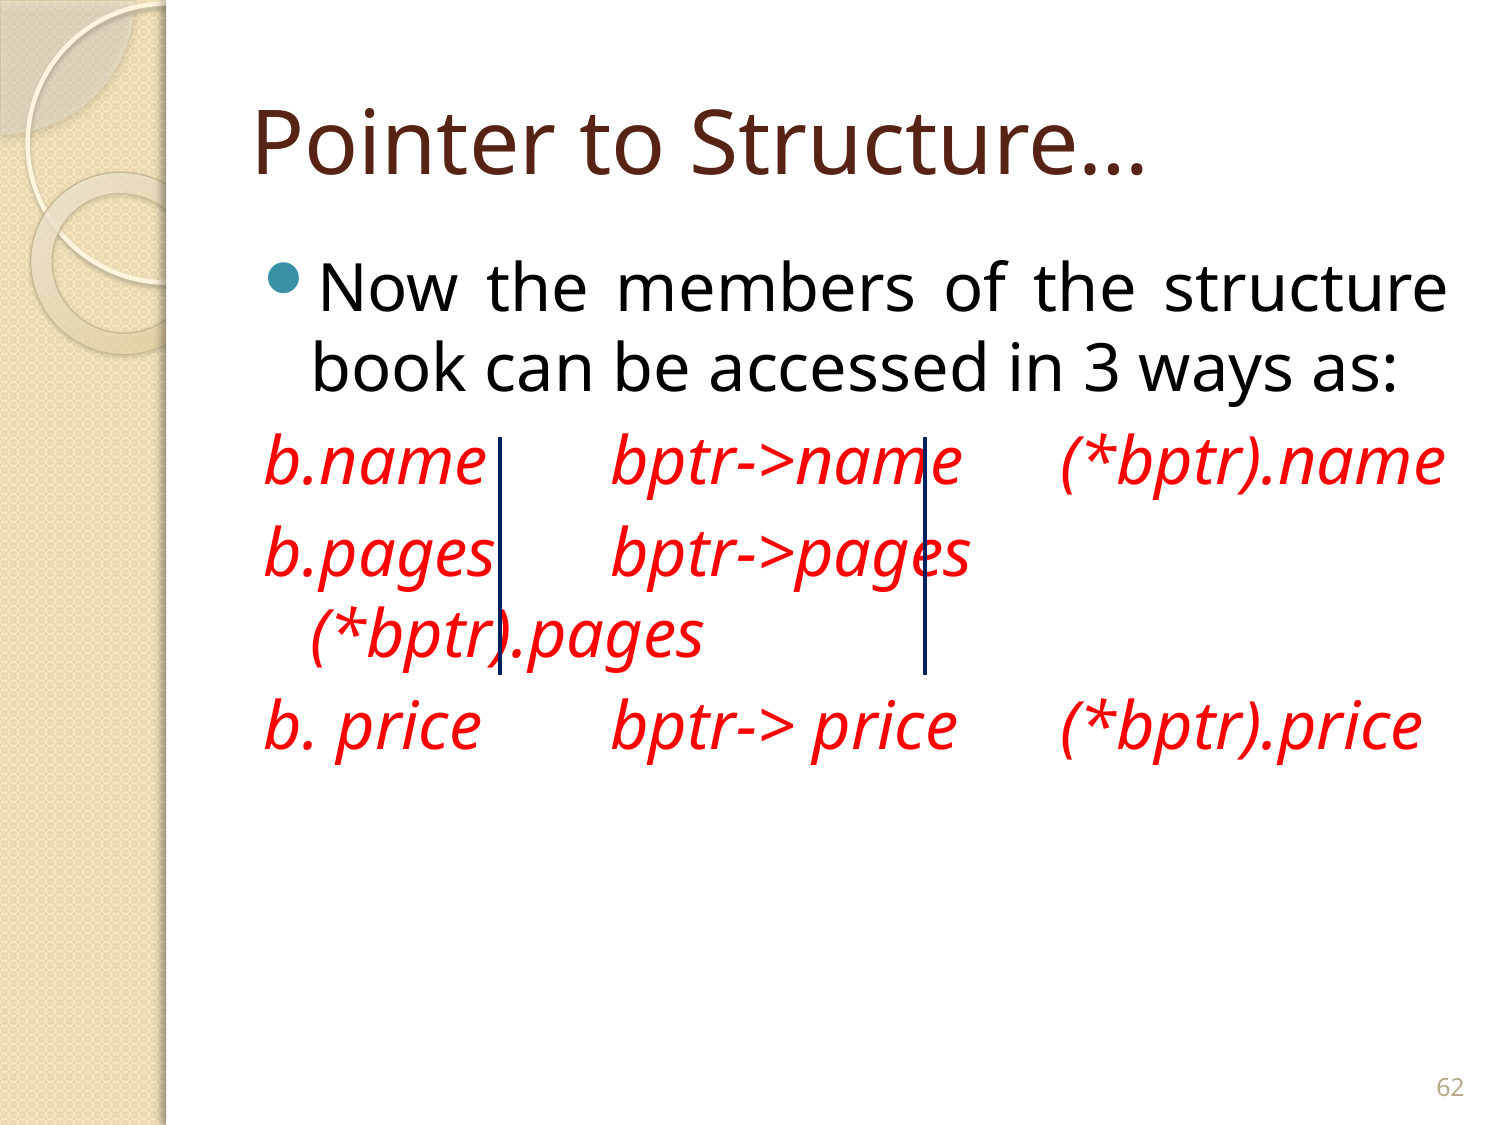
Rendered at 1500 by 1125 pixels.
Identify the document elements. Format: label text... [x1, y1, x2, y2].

slide_number 62 [1413, 1034, 1488, 1113]
title Pointer to Structure… [235, 45, 1466, 233]
list Now the members of the structure book can be accessed in 3 ways as: b.name bptr->name (*bptr).name b.pages bptr->pages (*bptr).pages b. price bptr-> price (*bptr).price [235, 237, 1466, 1025]
